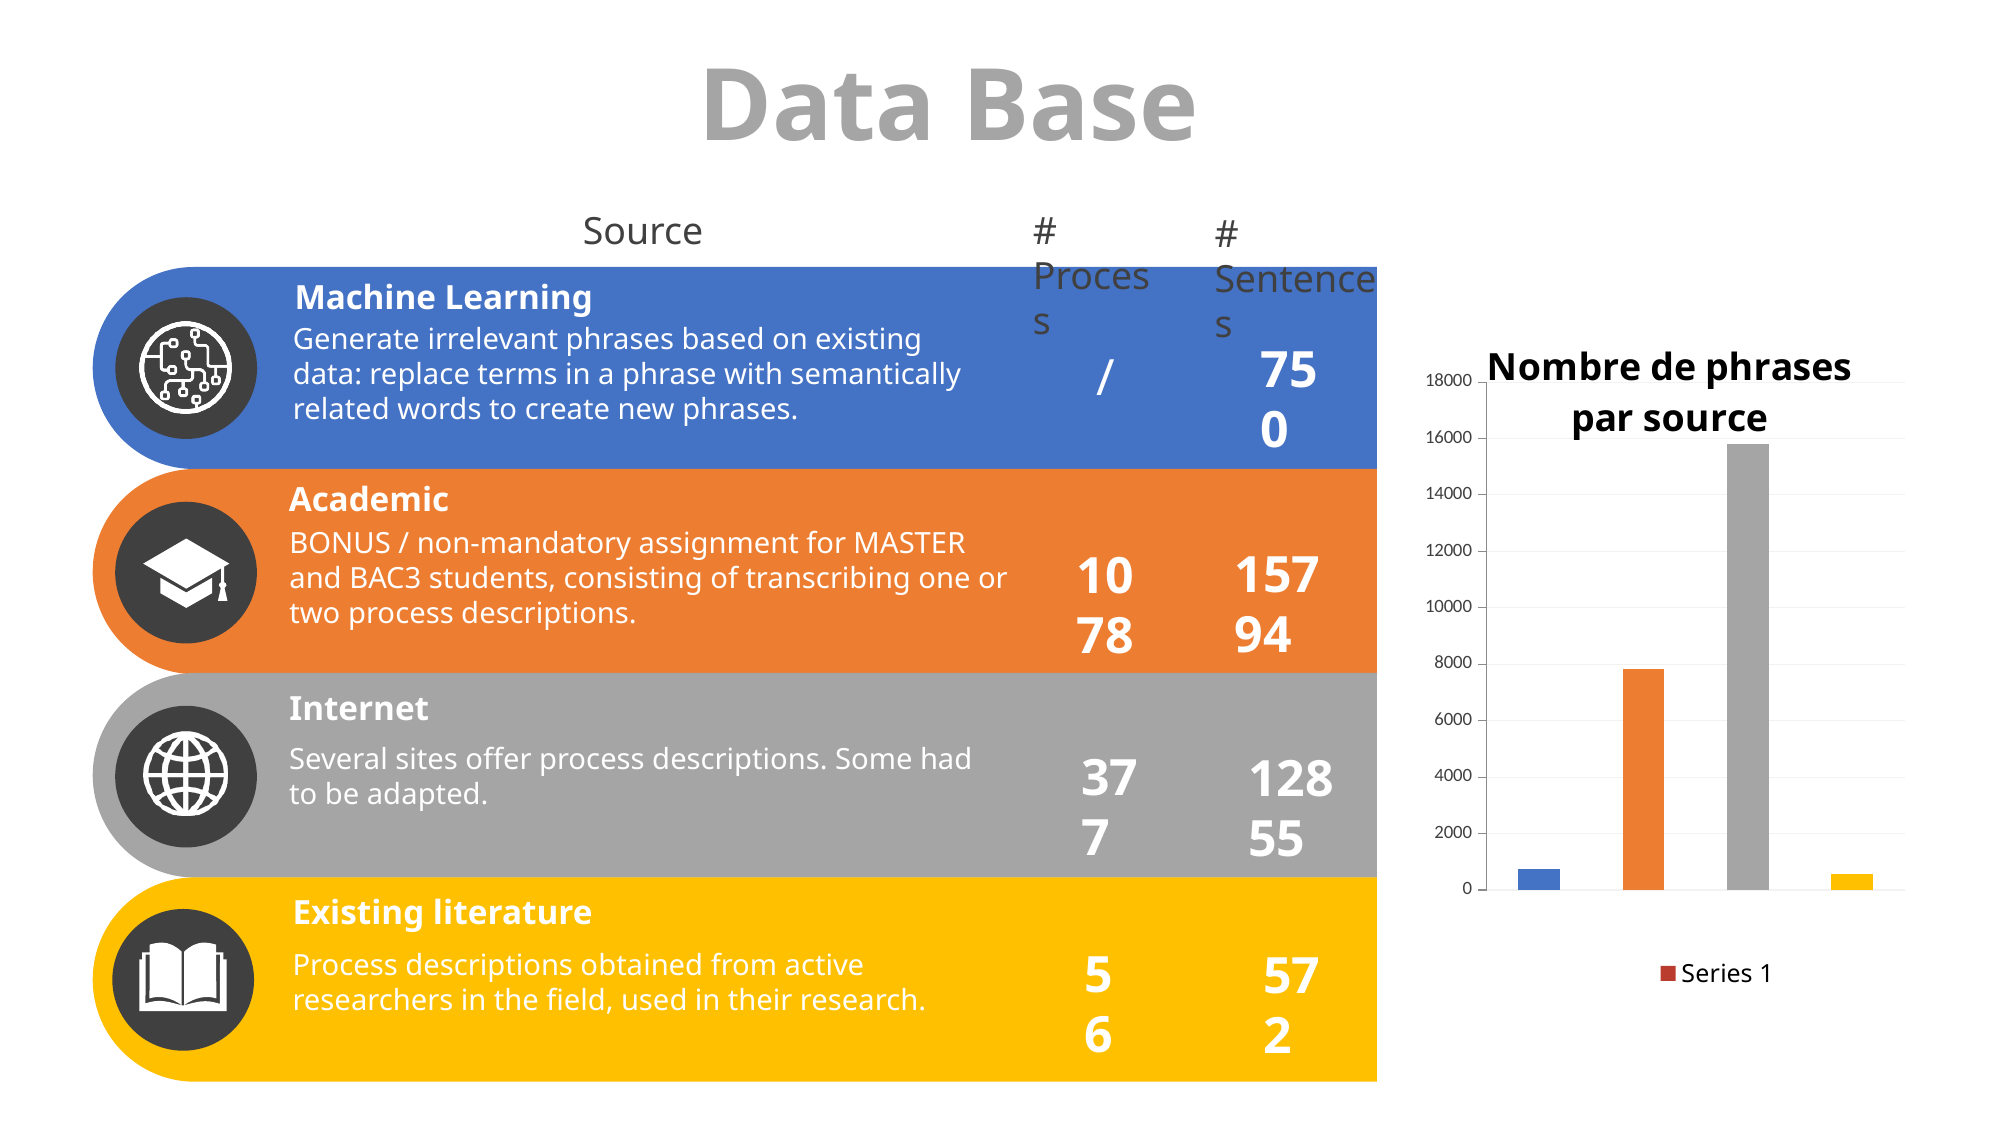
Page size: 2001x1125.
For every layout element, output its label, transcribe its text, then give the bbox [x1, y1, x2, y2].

text_box / [1061, 350, 1149, 413]
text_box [277, 883, 1012, 1025]
chart [1404, 295, 1928, 1043]
text_box [114, 296, 259, 440]
picture [139, 321, 232, 415]
text_box 377 [1066, 738, 1155, 874]
text_box [91, 265, 1378, 469]
text_box # Sentences [1199, 202, 1395, 353]
text_box Source [568, 199, 747, 260]
text_box 15794 [1220, 535, 1350, 671]
text_box [114, 704, 258, 849]
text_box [277, 268, 1027, 435]
text_box [91, 671, 1378, 877]
text_box [91, 467, 1378, 674]
text_box [91, 876, 1378, 1083]
text_box 12855 [1233, 738, 1369, 874]
text_box 1078 [1061, 536, 1174, 671]
text_box [114, 500, 258, 645]
text_box [111, 907, 256, 1052]
text_box [141, 537, 232, 610]
text_box 750 [1245, 353, 1357, 465]
picture [143, 731, 228, 816]
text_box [274, 679, 1014, 819]
text_box 572 [1248, 936, 1340, 1071]
text_box 56 [1069, 935, 1155, 1071]
text_box # Process [1018, 199, 1178, 350]
text_box [138, 941, 228, 1013]
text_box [274, 469, 1024, 639]
text_box Data Base [683, 33, 1377, 168]
